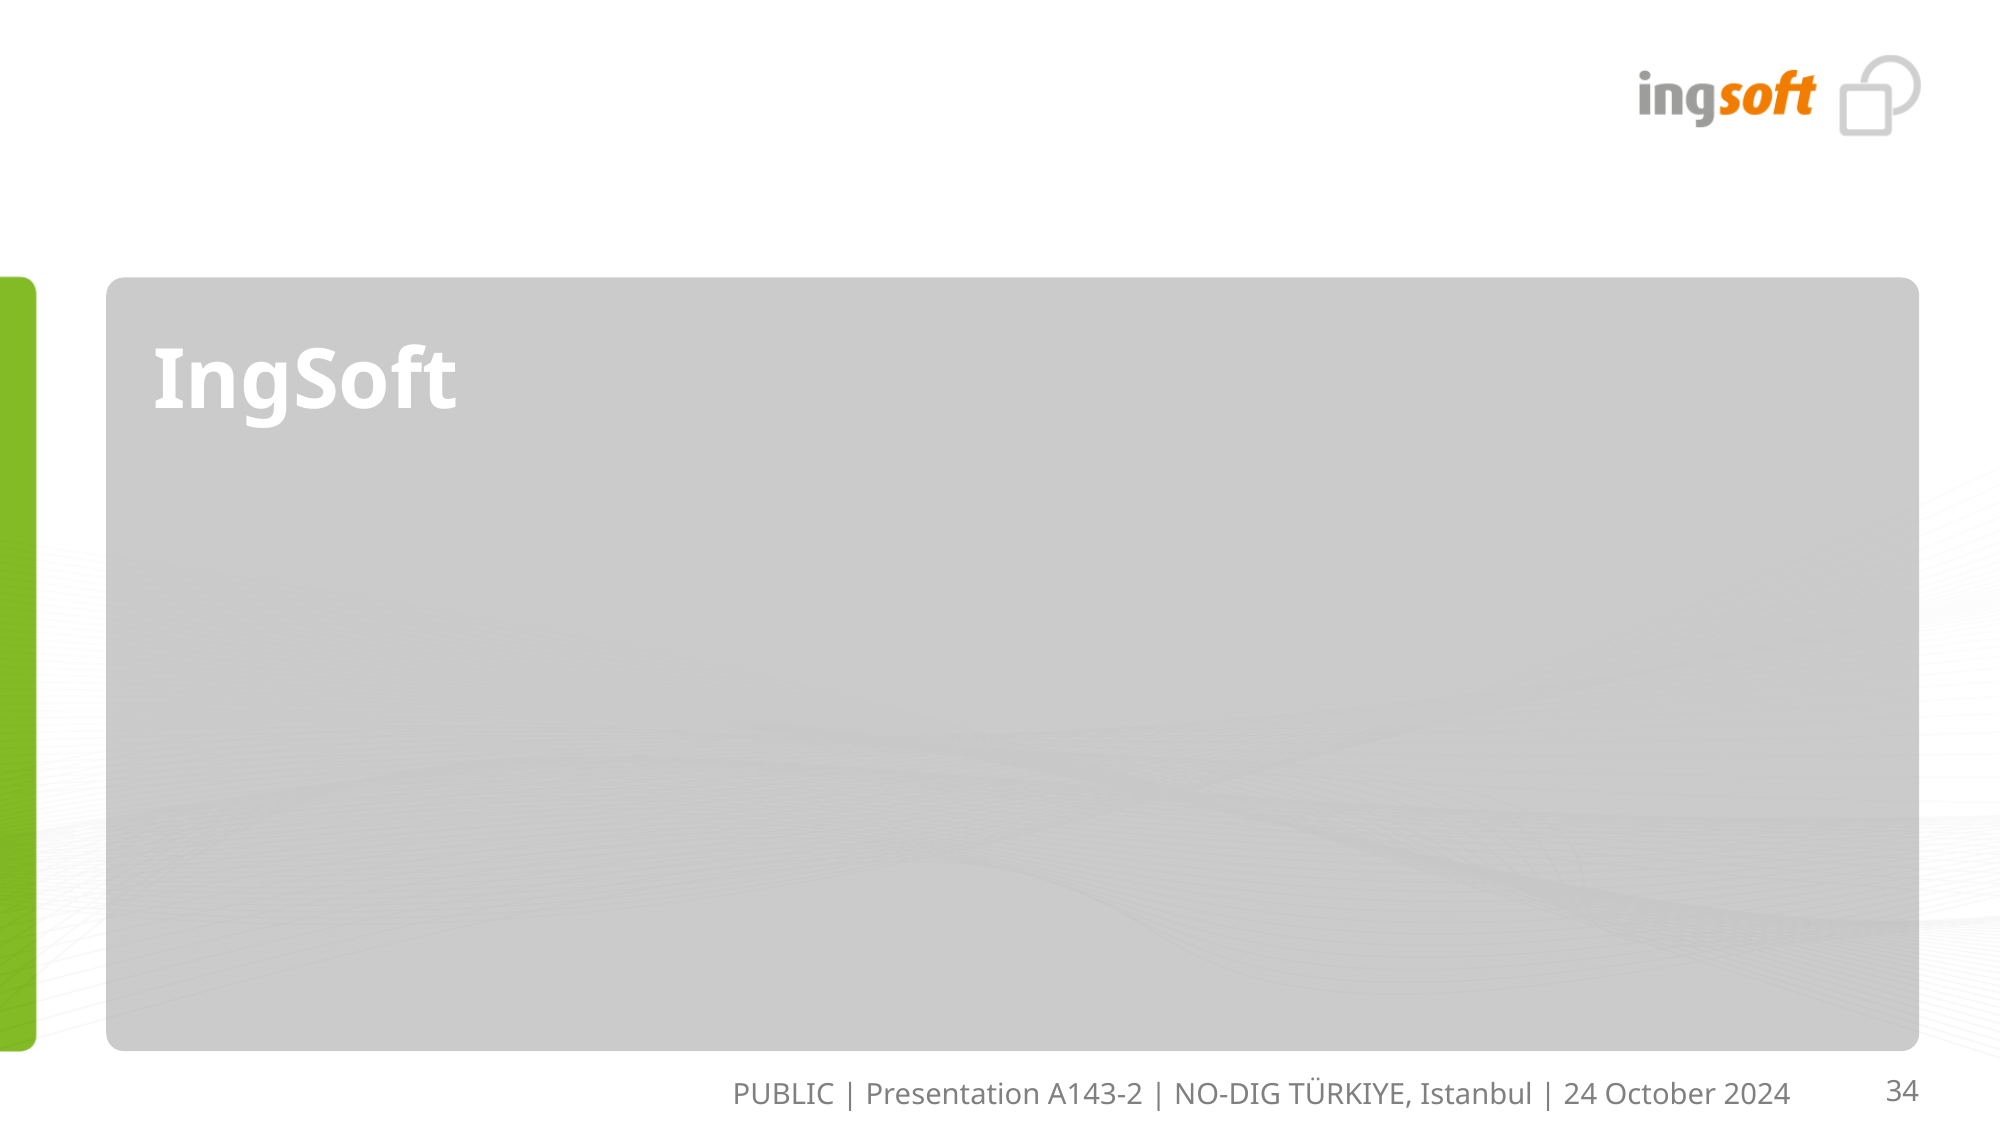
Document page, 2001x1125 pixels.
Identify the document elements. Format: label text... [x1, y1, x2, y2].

list IngSoft [106, 277, 1920, 1052]
picture [0, 0, 2000, 1125]
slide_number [106, 1062, 1792, 1123]
slide_number 34 [1801, 1062, 1920, 1122]
